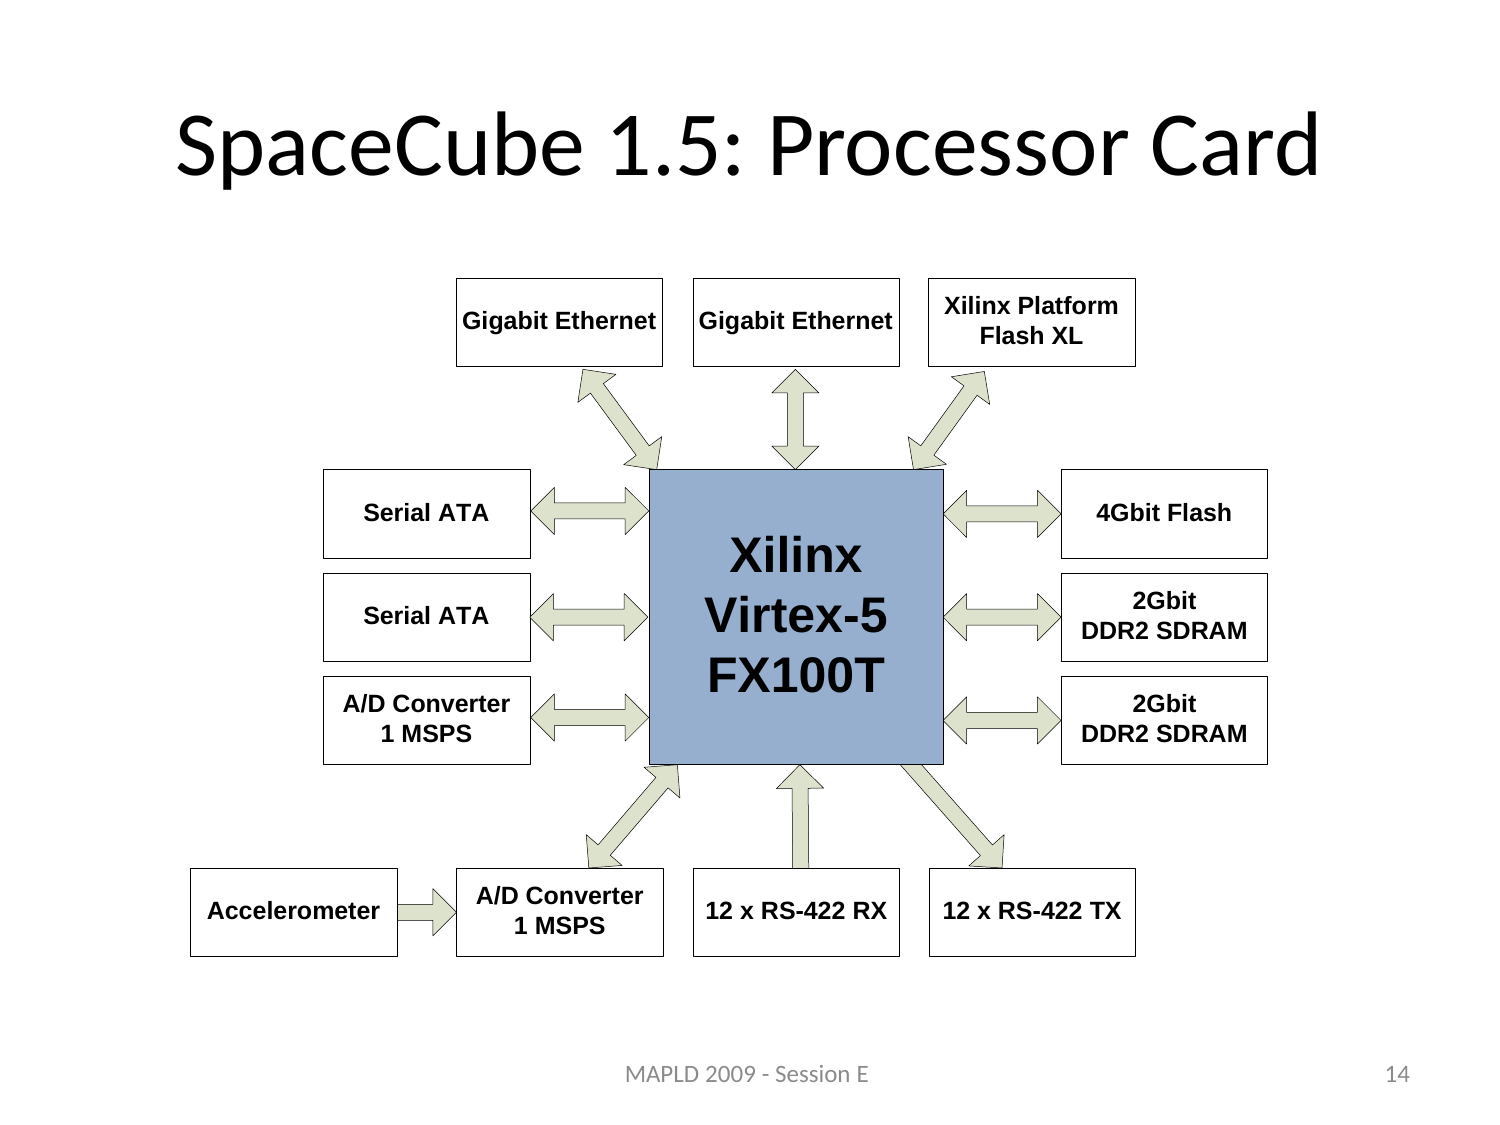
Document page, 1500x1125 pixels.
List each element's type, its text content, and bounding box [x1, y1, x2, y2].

title SpaceCube 1.5: Processor Card [75, 45, 1425, 233]
slide_number 14 [1074, 1042, 1425, 1103]
footer MAPLD 2009 - Session E [512, 1042, 988, 1103]
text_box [187, 274, 1271, 960]
